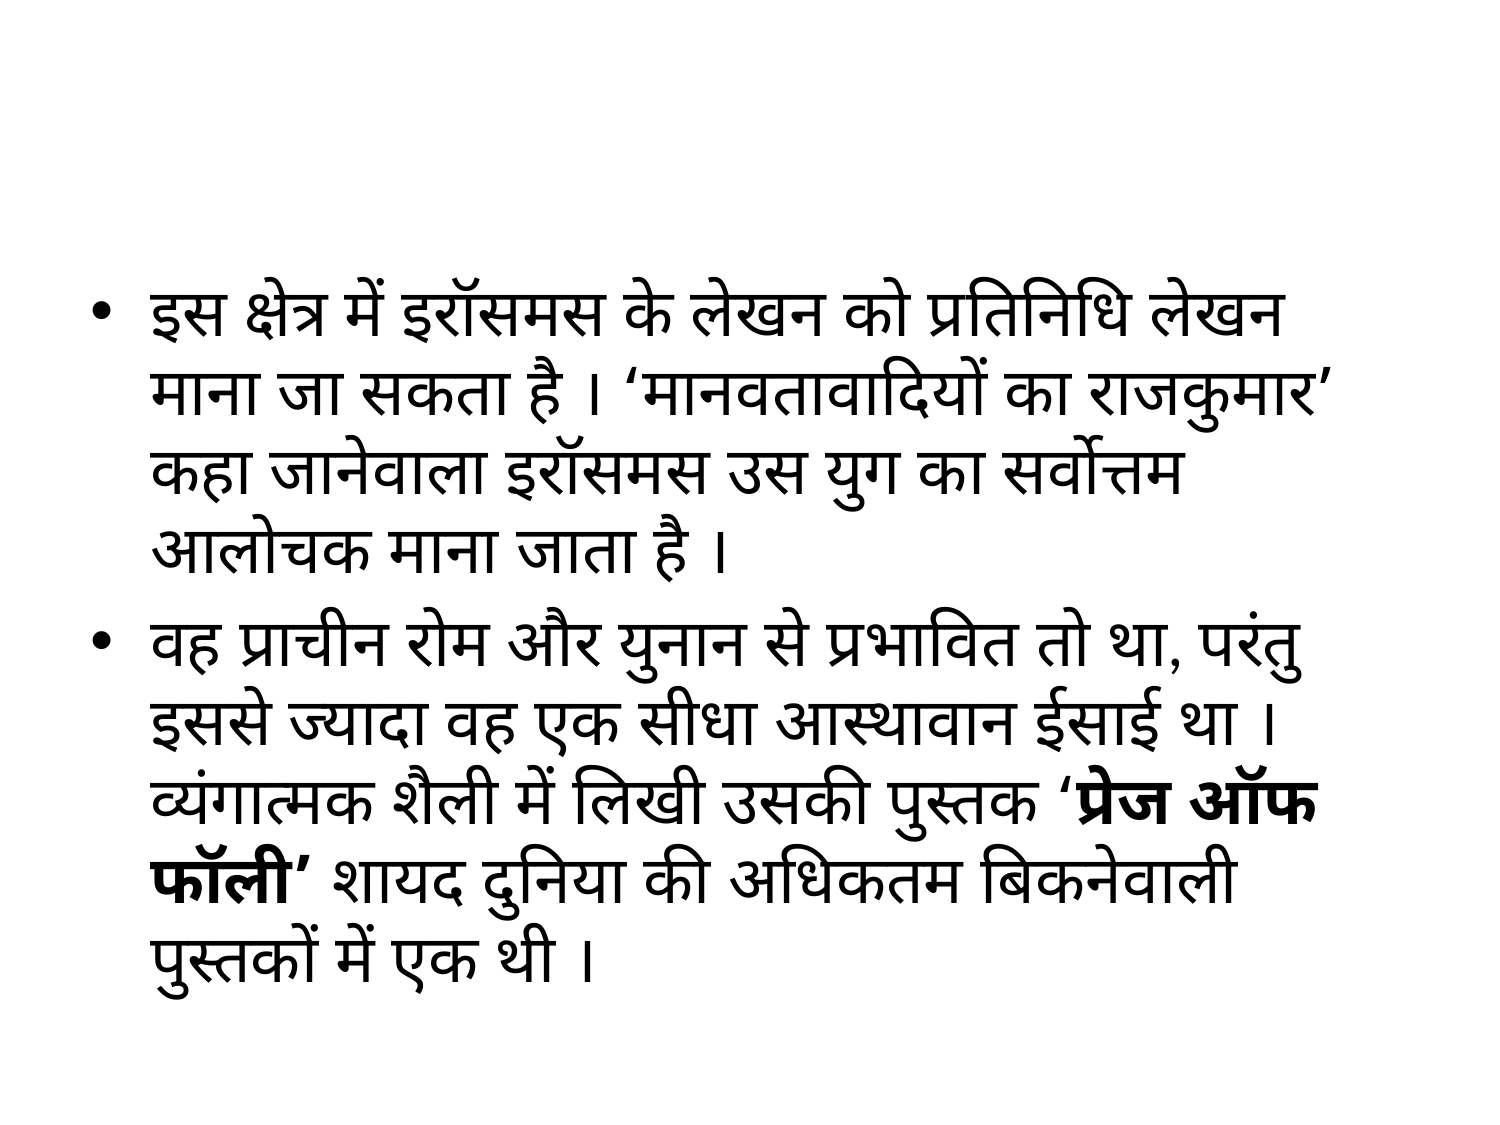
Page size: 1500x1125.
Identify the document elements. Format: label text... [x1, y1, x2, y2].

list इस क्षेत्र में इरॉसमस के लेखन को प्रतिनिधि लेखन माना जा सकता है । ‘मानवतावादियों का राजकुमार’ कहा जानेवाला इरॉसमस उस युग का सर्वोत्तम आलोचक माना जाता है । वह प्राचीन रोम और युनान से प्रभावित तो था, परंतु इससे ज्यादा वह एक सीधा आस्थावान ईसाई था । व्यंगात्मक शैली में लिखी उसकी पुस्तक ‘प्रेज ऑफ फॉली’ शायद दुनिया की अधिकतम बिकनेवाली पुस्तकों में एक थी । [75, 262, 1425, 1005]
